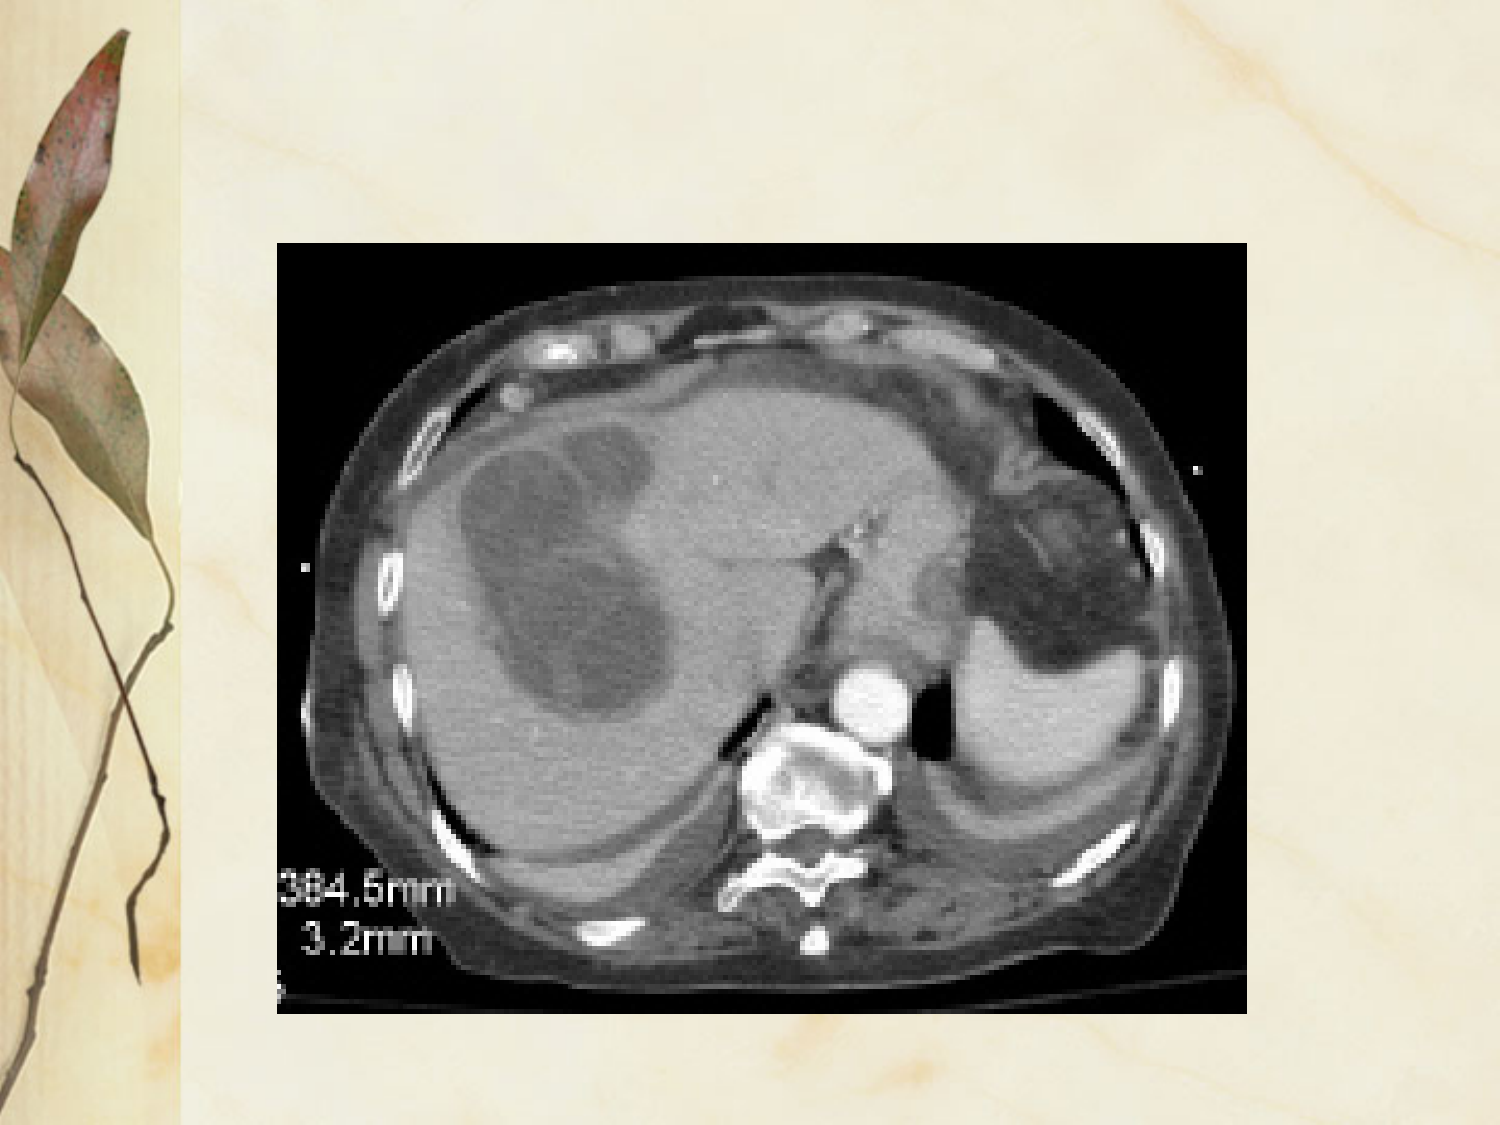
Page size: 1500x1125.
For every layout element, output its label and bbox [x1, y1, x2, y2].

list [277, 243, 1247, 1014]
picture [0, 0, 1500, 1125]
